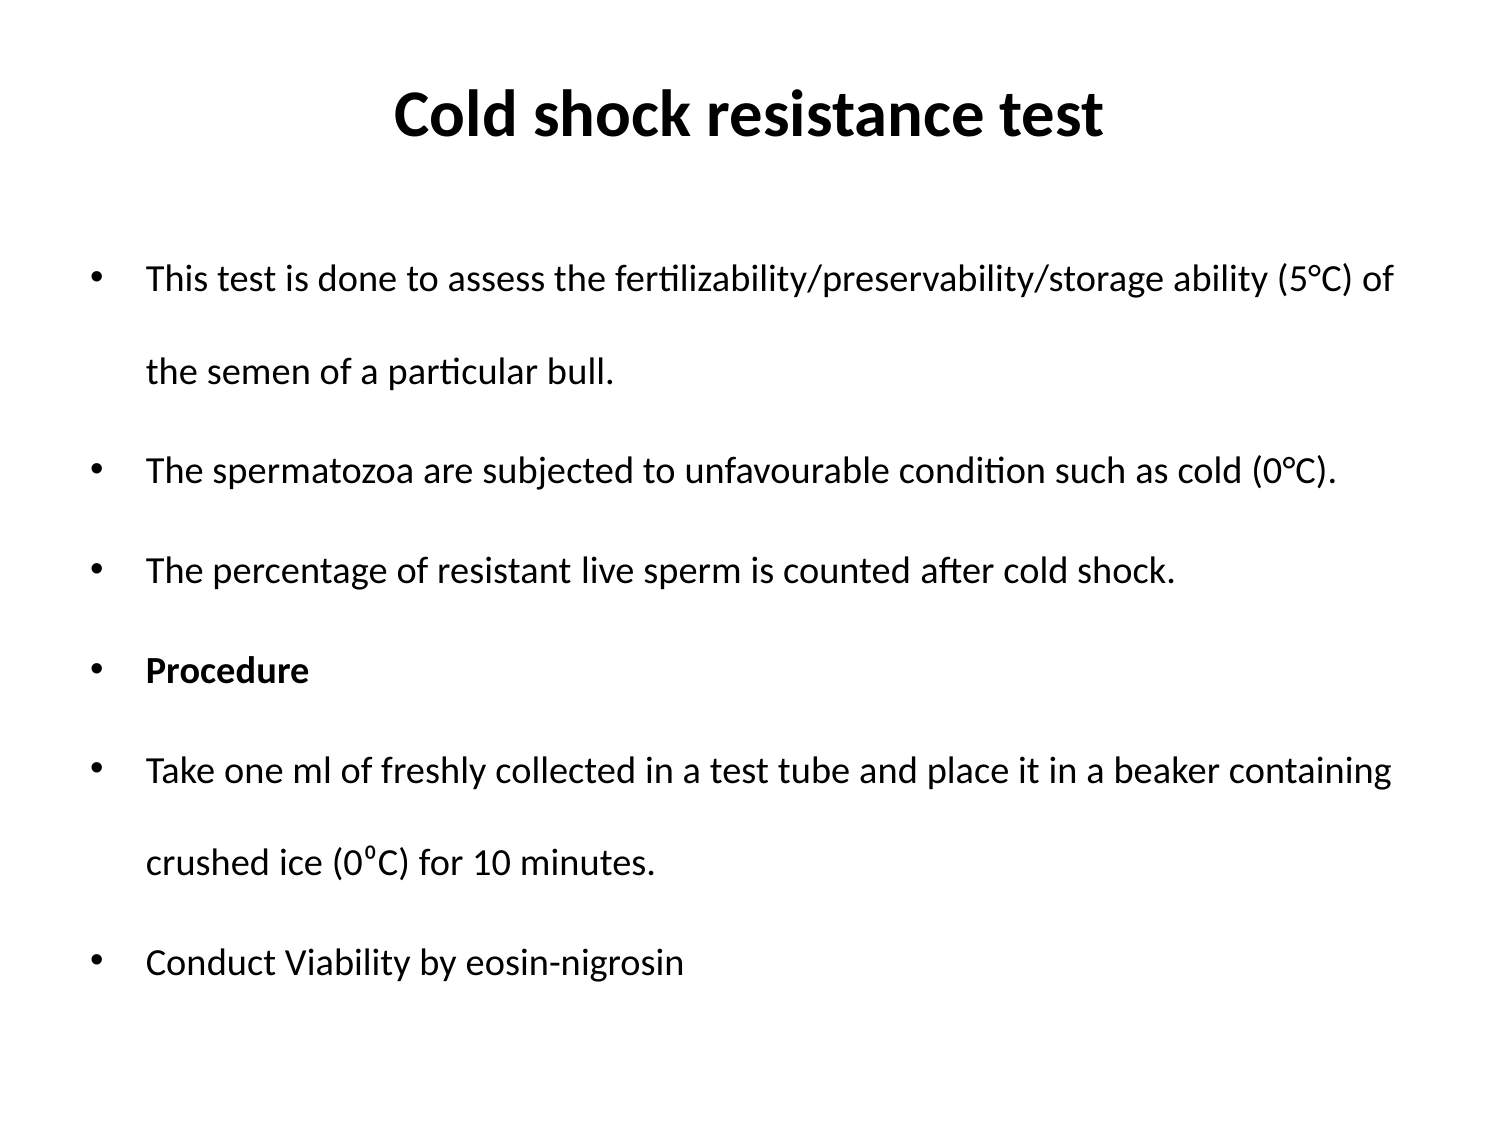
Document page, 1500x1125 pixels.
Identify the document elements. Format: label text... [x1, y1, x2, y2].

title Cold shock resistance test [75, 45, 1425, 175]
list This test is done to assess the fertilizability/preservability/storage ability (5°C) of the semen of a particular bull. The spermatozoa are subjected to unfavourable condition such as cold (0°C). The percentage of resistant live sperm is counted after cold shock. Procedure Take one ml of freshly collected in a test tube and place it in a beaker containing crushed ice (0⁰C) for 10 minutes. Conduct Viability by eosin-nigrosin [75, 200, 1425, 1005]
